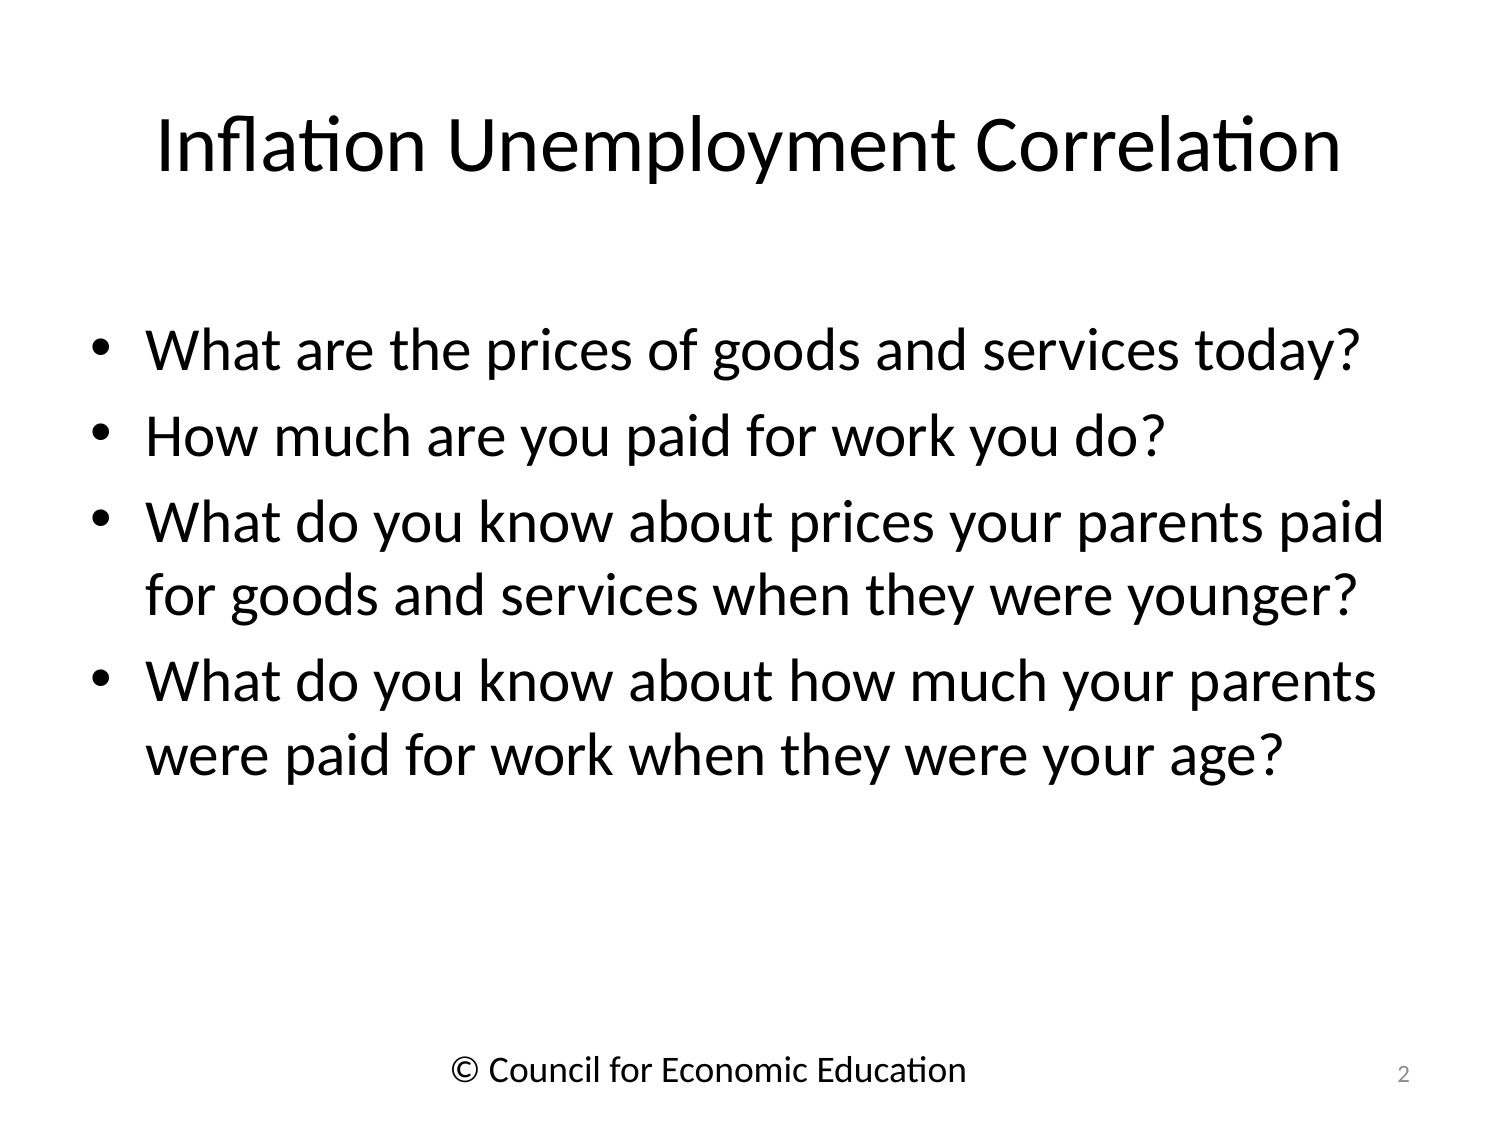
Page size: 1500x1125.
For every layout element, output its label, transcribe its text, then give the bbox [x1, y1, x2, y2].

title Inflation Unemployment Correlation [75, 45, 1425, 233]
text_box © Council for Economic Education [434, 1037, 1000, 1098]
slide_number 2 [1074, 1042, 1425, 1103]
list What are the prices of goods and services today? How much are you paid for work you do? What do you know about prices your parents paid for goods and services when they were younger? What do you know about how much your parents were paid for work when they were your age? [75, 301, 1425, 970]
